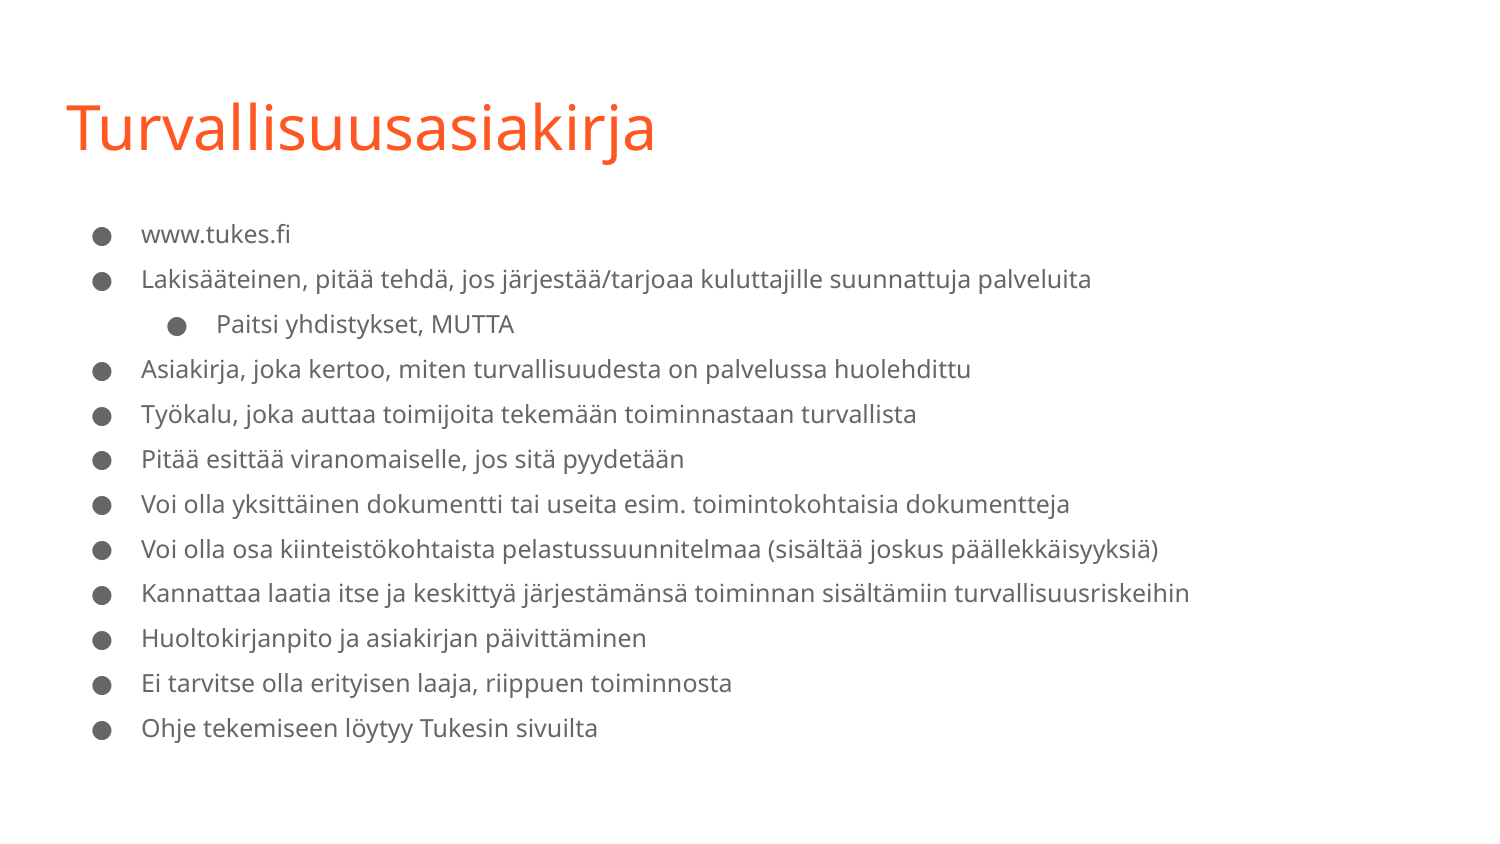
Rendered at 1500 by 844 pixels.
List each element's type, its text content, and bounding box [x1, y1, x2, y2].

list www.tukes.fi Lakisääteinen, pitää tehdä, jos järjestää/tarjoaa kuluttajille suunnattuja palveluita Paitsi yhdistykset, MUTTA Asiakirja, joka kertoo, miten turvallisuudesta on palvelussa huolehdittu Työkalu, joka auttaa toimijoita tekemään toiminnastaan turvallista Pitää esittää viranomaiselle, jos sitä pyydetään Voi olla yksittäinen dokumentti tai useita esim. toimintokohtaisia dokumentteja Voi olla osa kiinteistökohtaista pelastussuunnitelmaa (sisältää joskus päällekkäisyyksiä) Kannattaa laatia itse ja keskittyä järjestämänsä toiminnan sisältämiin turvallisuusriskeihin Huoltokirjanpito ja asiakirjan päivittäminen Ei tarvitse olla erityisen laaja, riippuen toiminnosta Ohje tekemiseen löytyy Tukesin sivuilta [51, 189, 1449, 797]
title Turvallisuusasiakirja [51, 72, 1449, 167]
